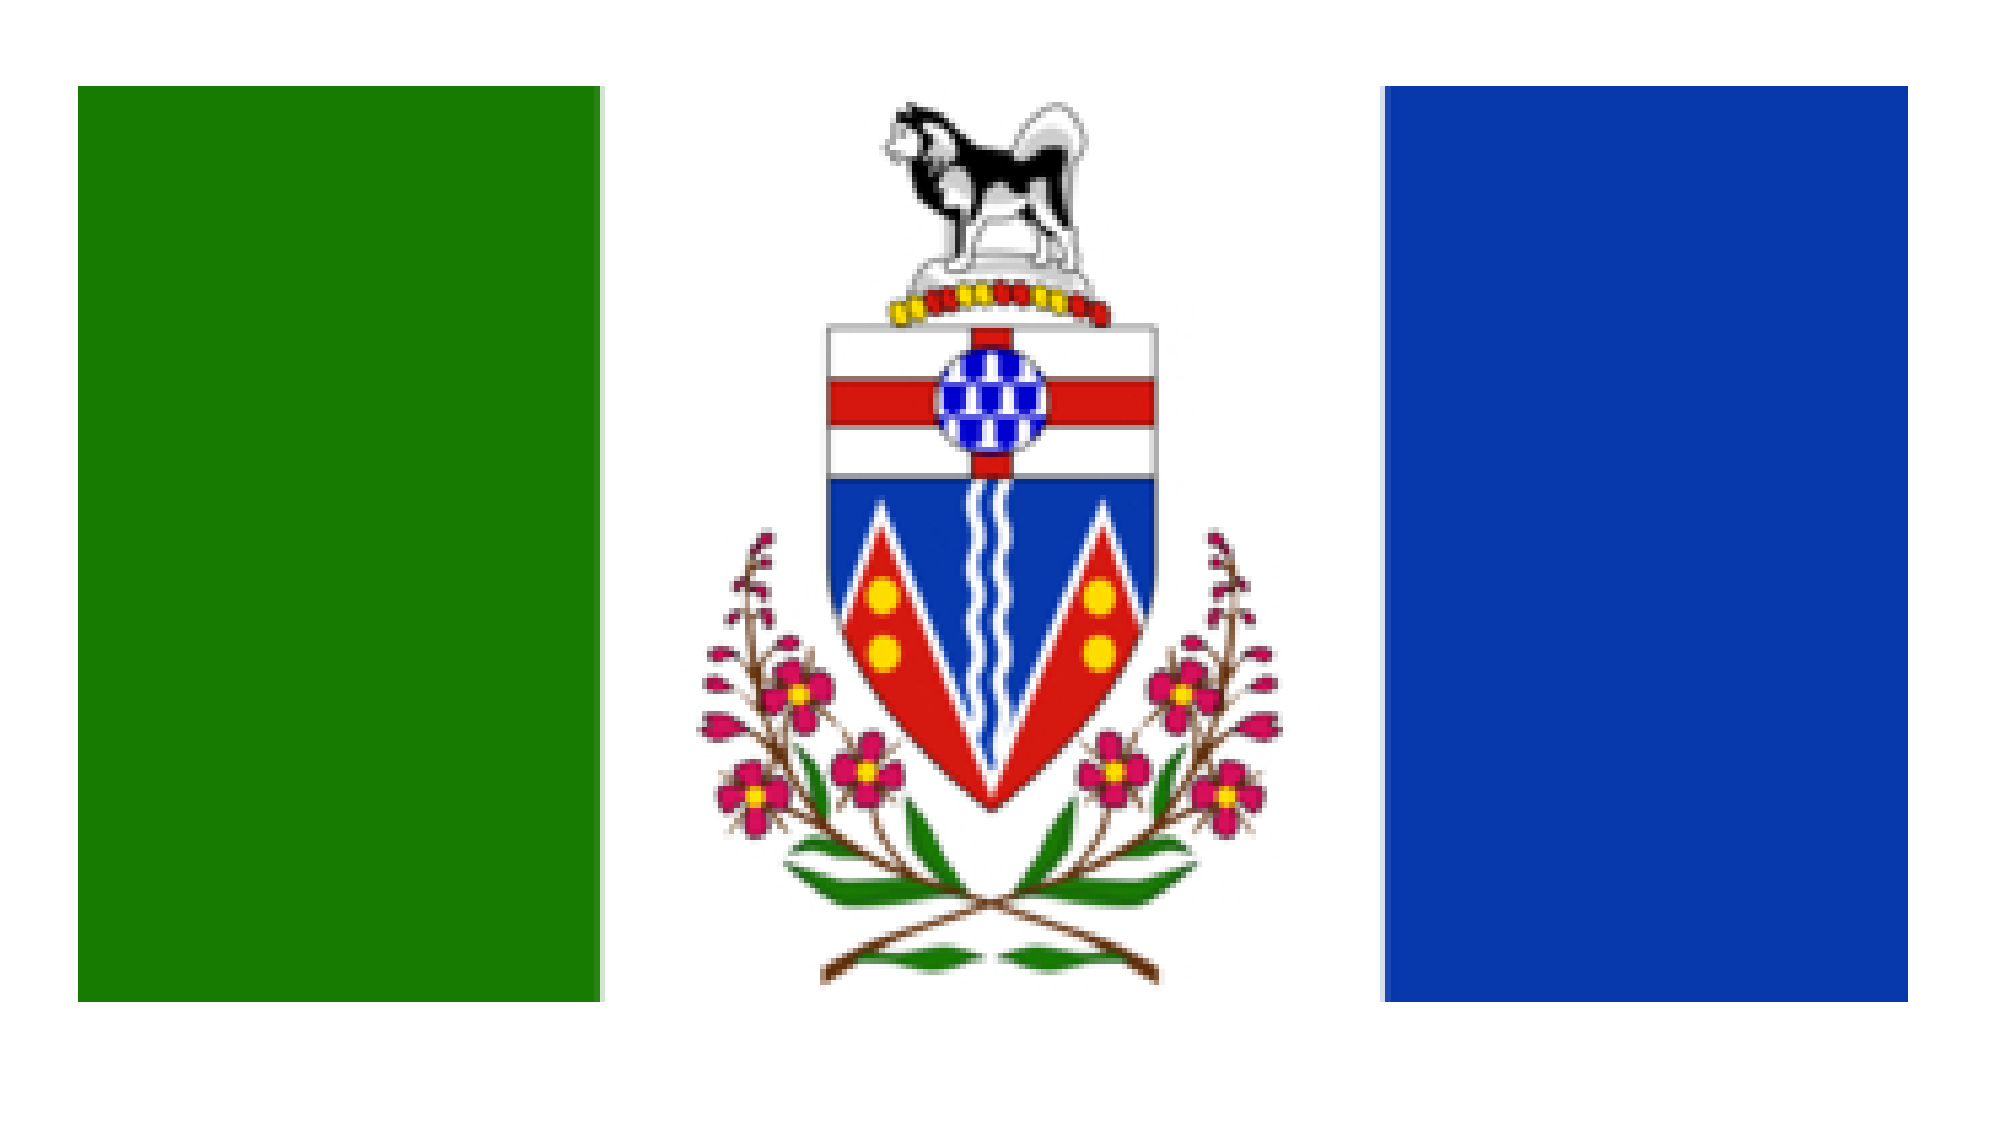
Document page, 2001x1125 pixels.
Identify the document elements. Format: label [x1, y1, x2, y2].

picture [77, 86, 1908, 1002]
